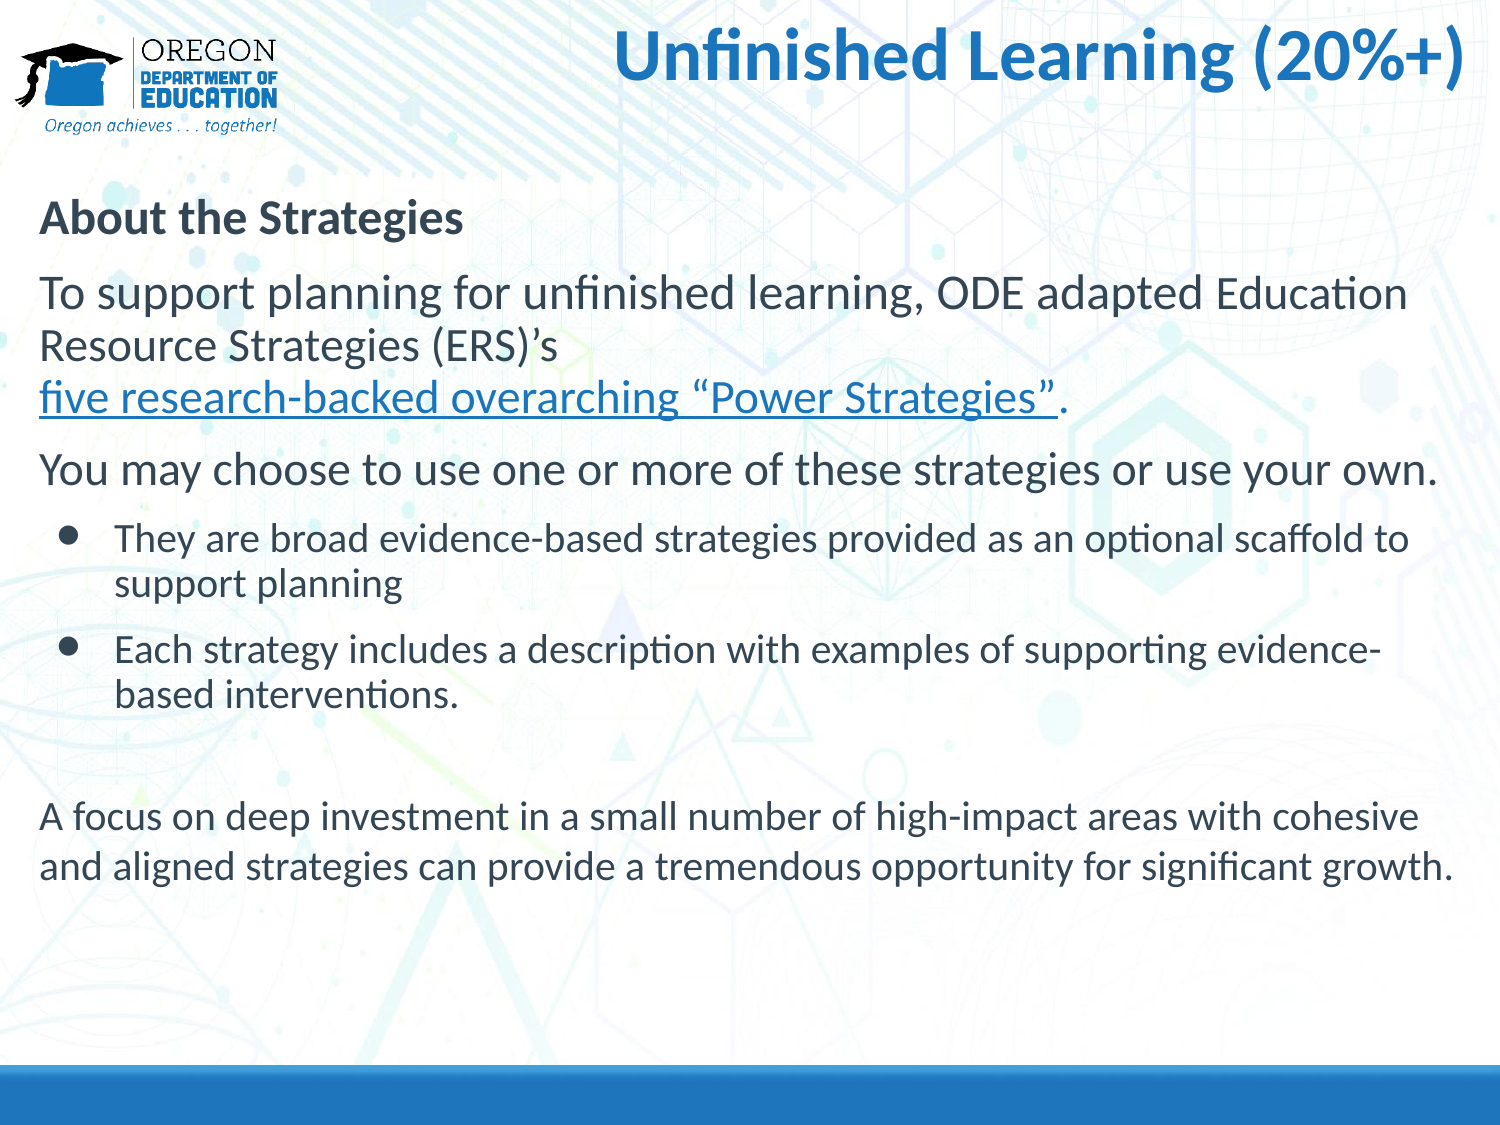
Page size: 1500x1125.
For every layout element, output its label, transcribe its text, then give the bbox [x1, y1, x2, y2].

picture [0, 0, 1500, 1125]
title Unfinished Learning (20%+) [308, 18, 1482, 176]
text_box About the Strategies To support planning for unfinished learning, ODE adapted Education Resource Strategies (ERS)’s five research-backed overarching “Power Strategies”. You may choose to use one or more of these strategies or use your own. They are broad evidence-based strategies provided as an optional scaffold to support planning Each strategy includes a description with examples of supporting evidence-based interventions. A focus on deep investment in a small number of high-impact areas with cohesive and aligned strategies can provide a tremendous opportunity for significant growth. [24, 176, 1494, 954]
